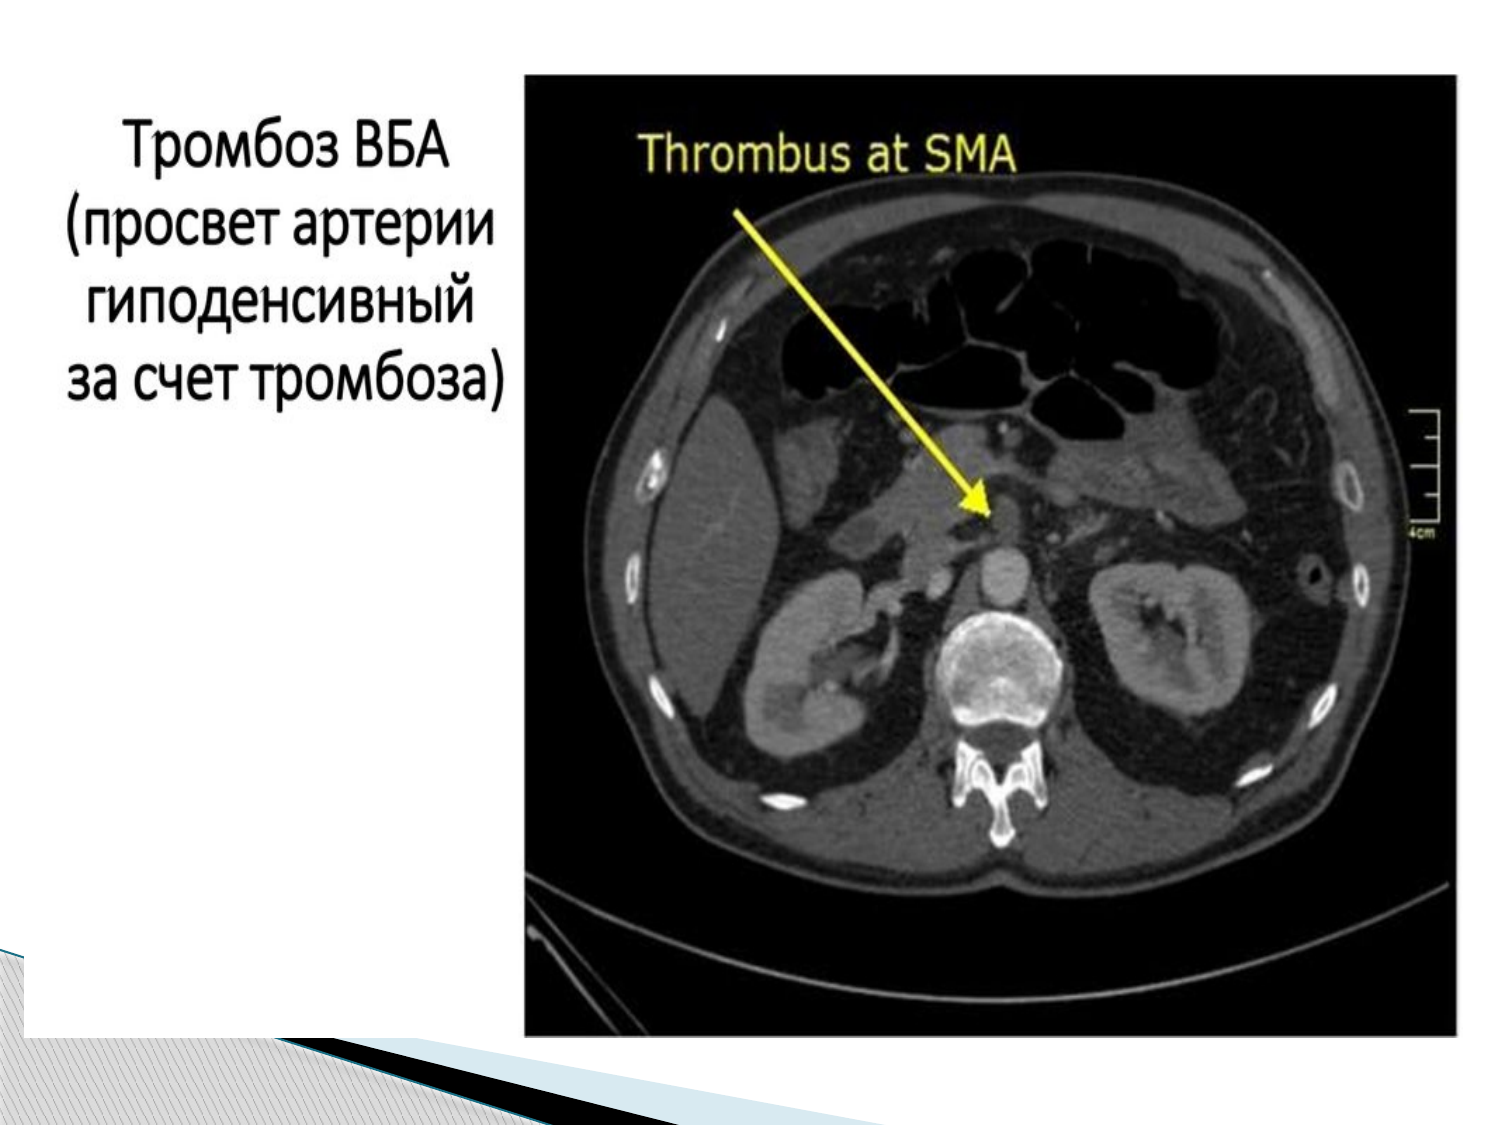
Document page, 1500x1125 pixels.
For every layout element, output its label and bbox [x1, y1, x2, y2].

picture [24, 74, 1463, 1038]
